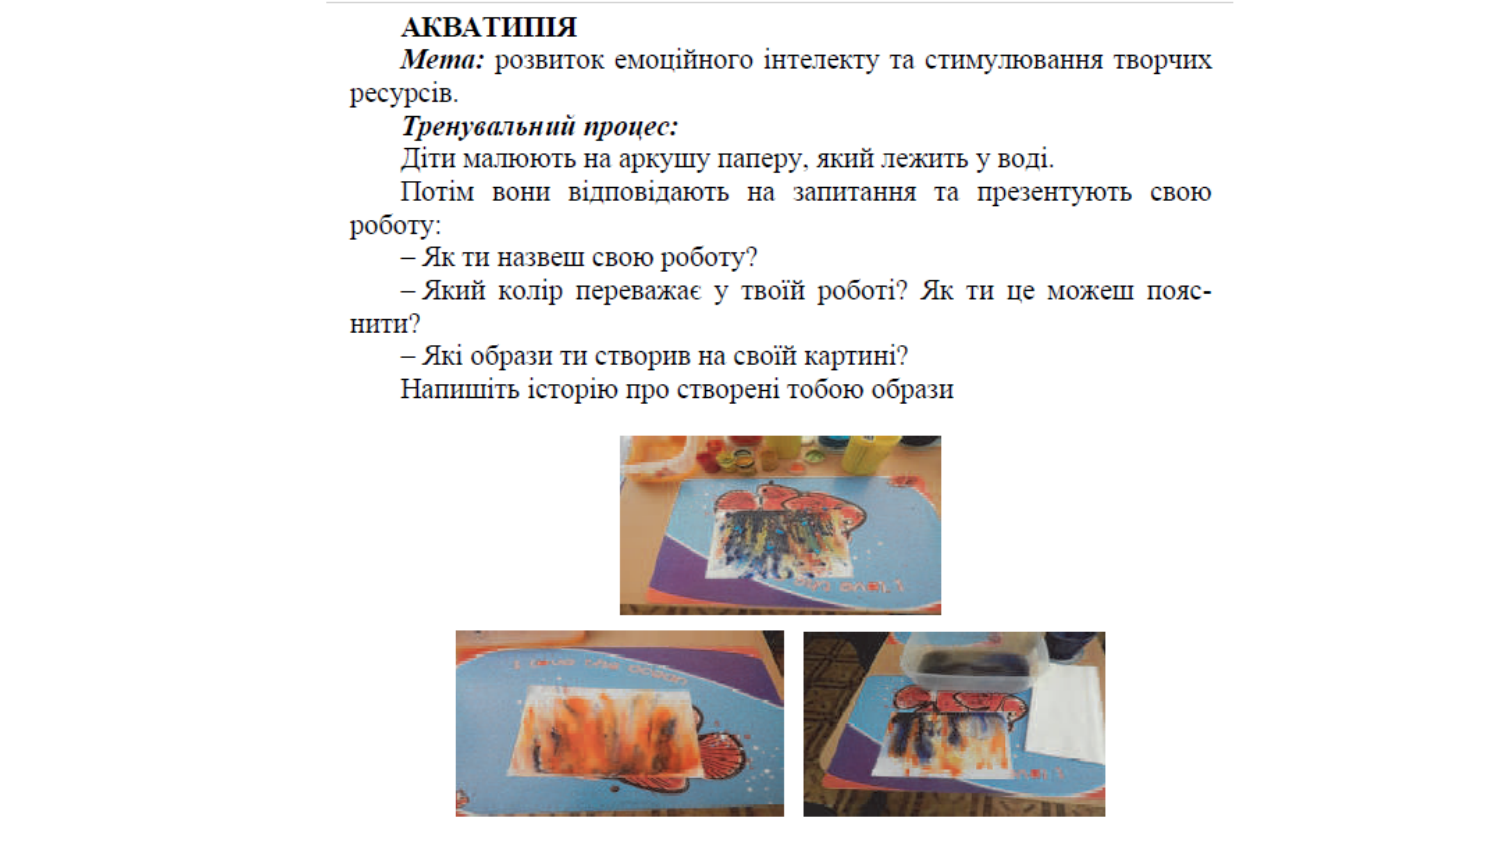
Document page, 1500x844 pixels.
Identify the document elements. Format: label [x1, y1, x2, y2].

picture [326, 0, 1234, 844]
